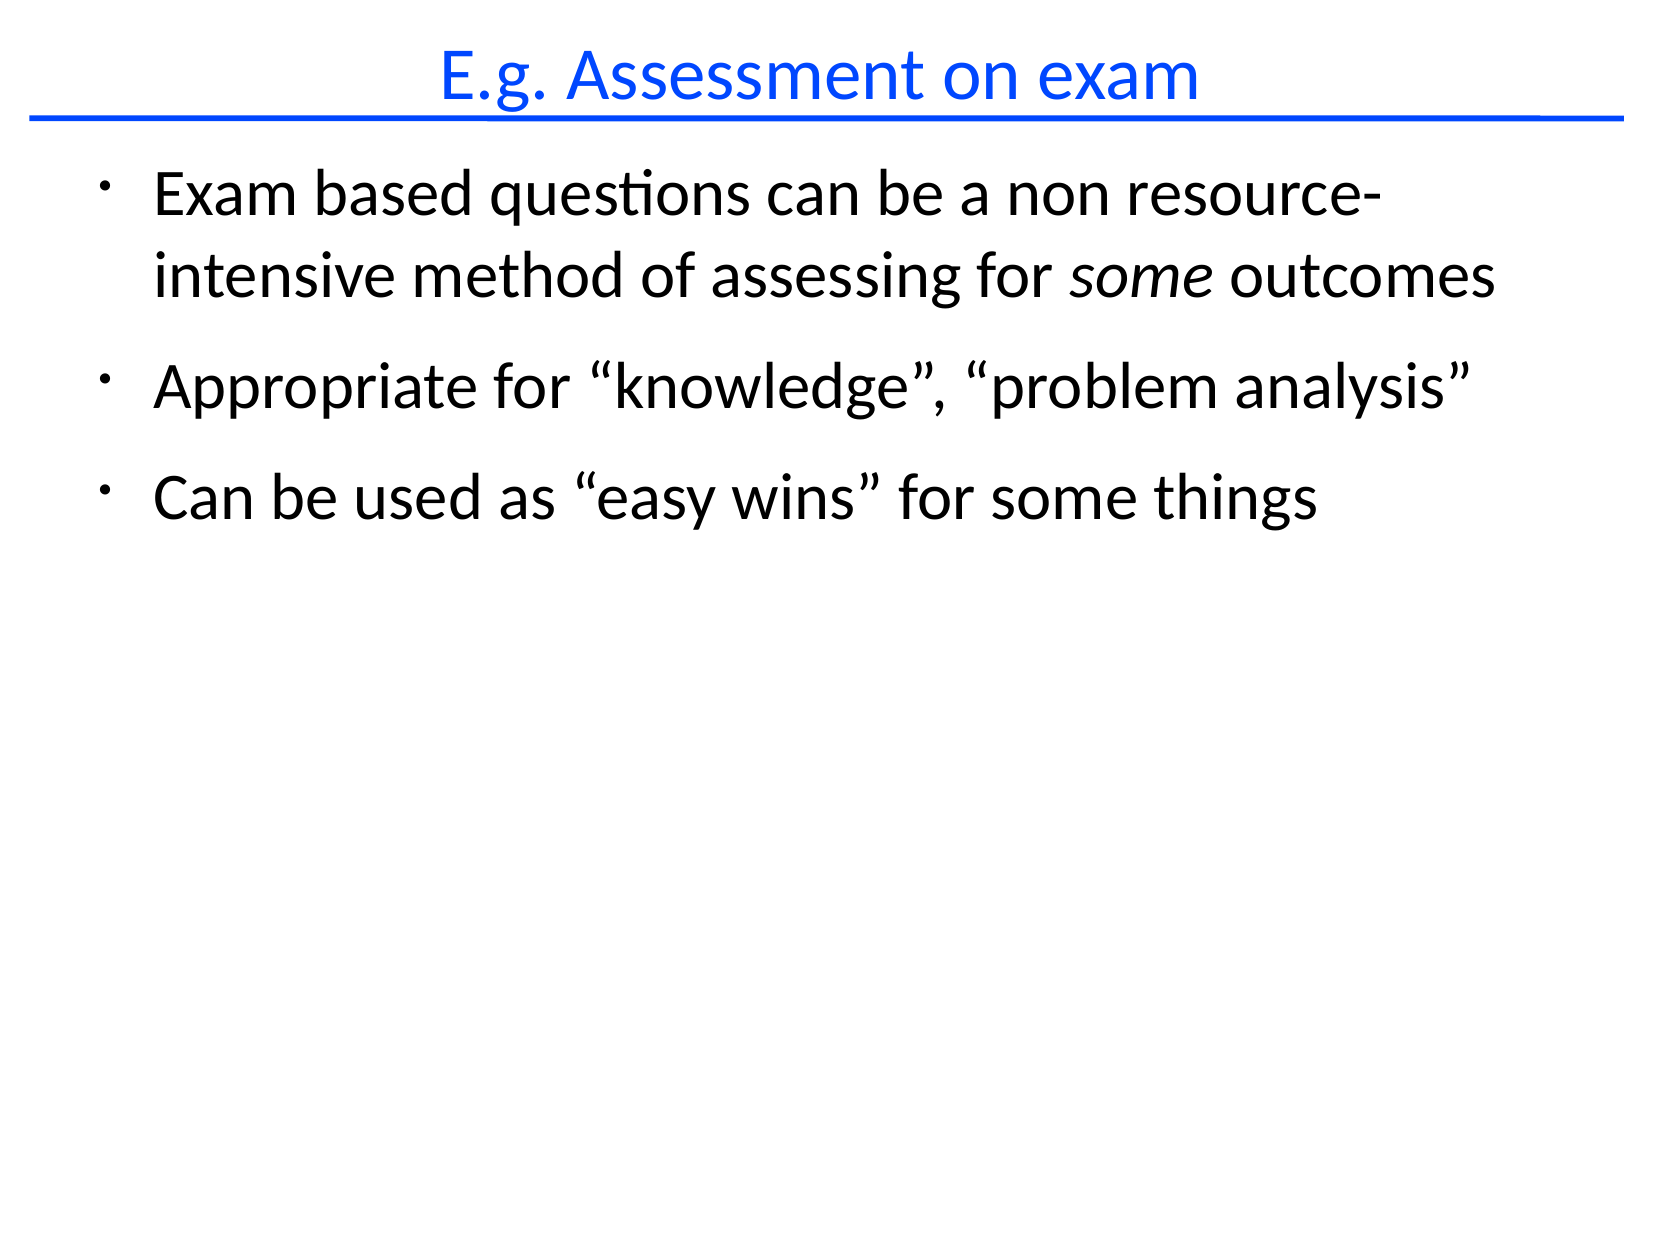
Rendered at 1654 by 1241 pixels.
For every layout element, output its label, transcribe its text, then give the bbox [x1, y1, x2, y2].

title E.g. Assessment on exam [76, 22, 1566, 116]
list Exam based questions can be a non resource-intensive method of assessing for some outcomes Appropriate for “knowledge”, “problem analysis” Can be used as “easy wins” for some things [82, 147, 1571, 1137]
